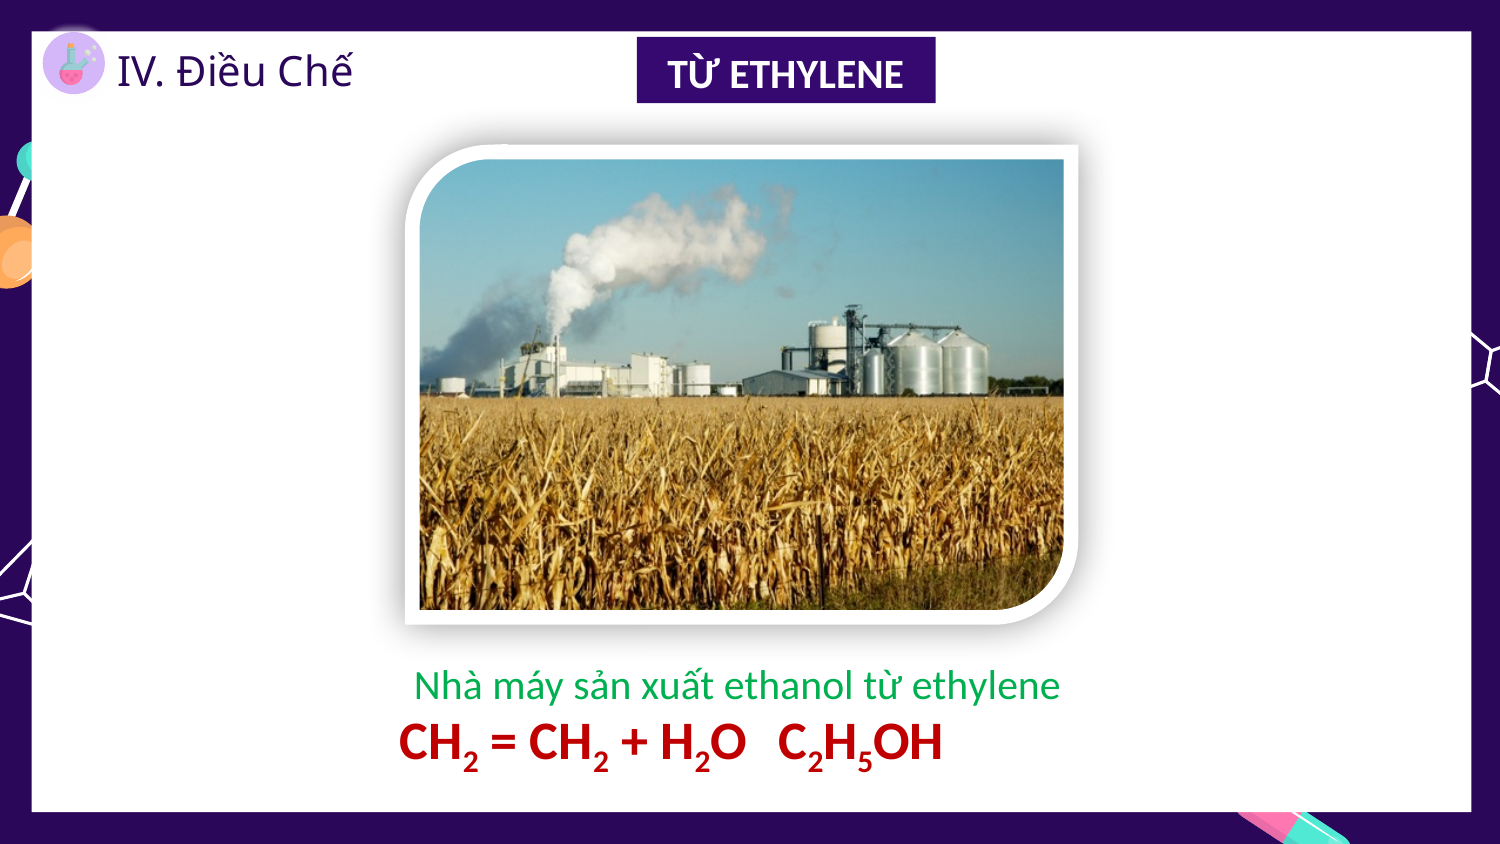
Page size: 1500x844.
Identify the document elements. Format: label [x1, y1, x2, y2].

text_box [636, 36, 936, 106]
text_box [42, 31, 822, 96]
text_box [30, 29, 1473, 814]
text_box [398, 151, 1262, 731]
